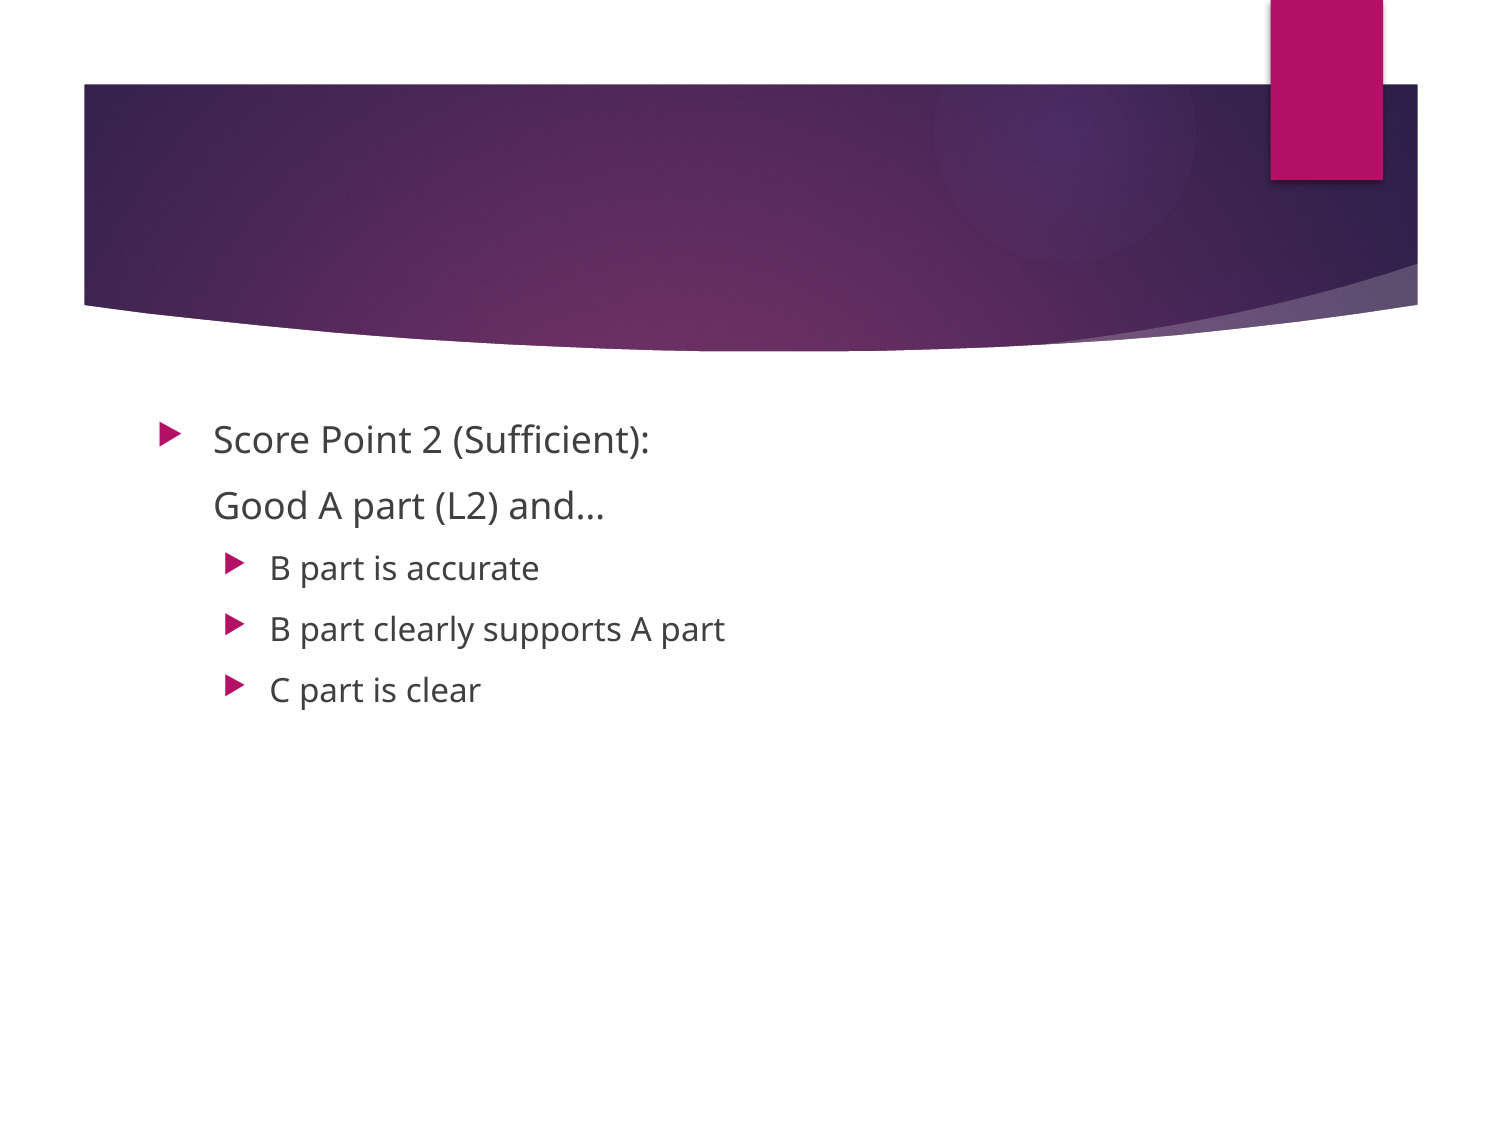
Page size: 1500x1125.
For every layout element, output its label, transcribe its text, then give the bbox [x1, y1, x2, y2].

list Score Point 2 (Sufficient): Good A part (L2) and… B part is accurate B part clearly supports A part C part is clear [141, 408, 1183, 988]
